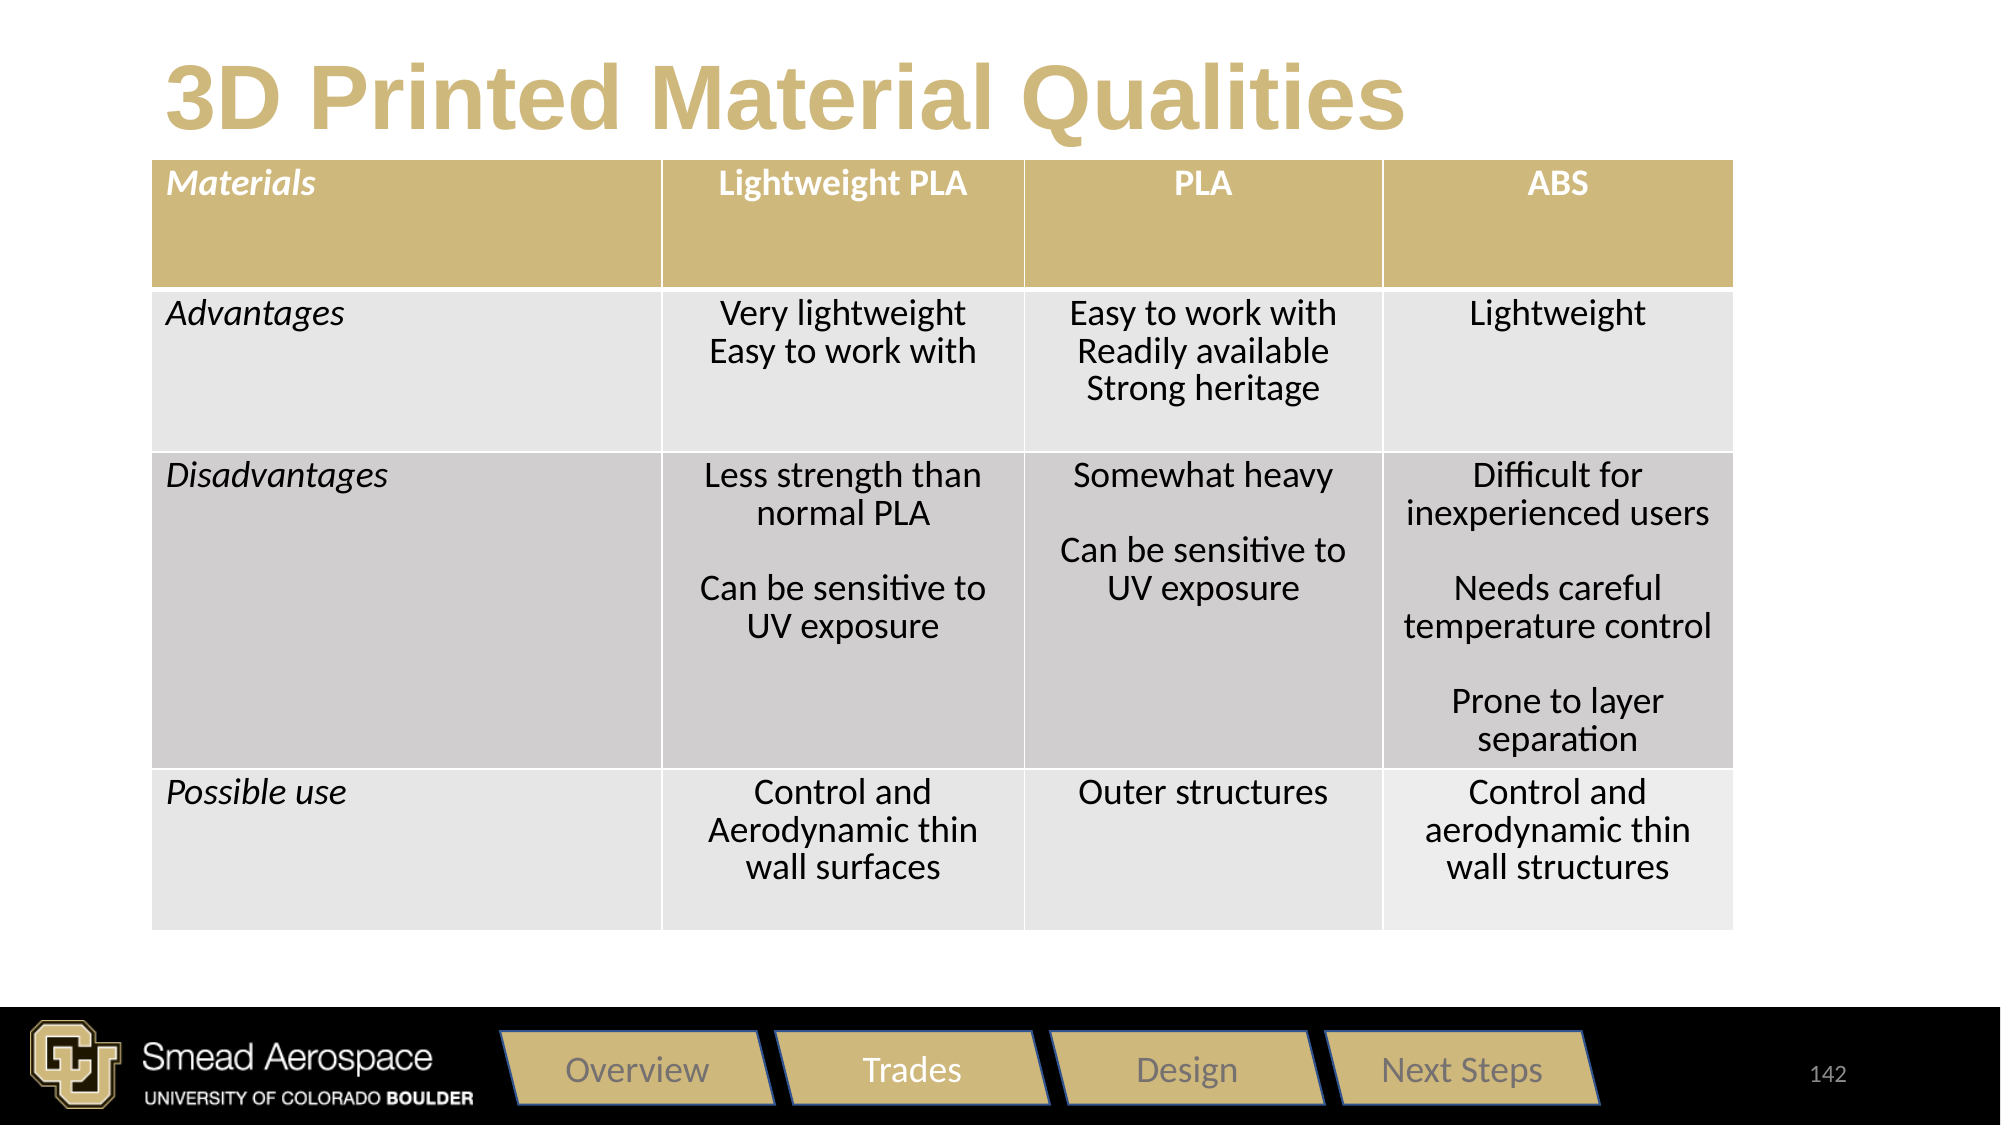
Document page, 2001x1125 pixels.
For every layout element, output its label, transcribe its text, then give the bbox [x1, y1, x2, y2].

table_cell Possible use [152, 770, 661, 930]
slide_number 142 [1586, 1042, 1863, 1103]
table_header Lightweight PLA [663, 160, 1024, 287]
table_header ABS [1384, 160, 1733, 287]
text_box Next Steps [1323, 1030, 1602, 1106]
text_box Trades [773, 1030, 1052, 1106]
table_cell Lightweight [1384, 292, 1733, 451]
table_cell Less strength than normal PLA Can be sensitive to UV exposure [663, 453, 1024, 768]
table_cell Control and aerodynamic thin wall structures [1384, 770, 1733, 930]
table_cell Difficult for inexperienced users Needs careful temperature control Prone to layer separation [1384, 453, 1733, 768]
table_cell Easy to work with Readily available Strong heritage [1025, 292, 1382, 451]
table_cell Very lightweight Easy to work with [663, 292, 1024, 451]
table_cell Disadvantages [152, 453, 661, 768]
picture [30, 1020, 473, 1109]
text_box Design [1048, 1030, 1327, 1106]
text_box Overview [498, 1030, 777, 1106]
table_header Materials [152, 160, 661, 287]
table_cell Somewhat heavy Can be sensitive to UV exposure [1025, 453, 1382, 768]
table_cell Outer structures [1025, 770, 1382, 930]
table_cell Control and Aerodynamic thin wall surfaces [663, 770, 1024, 930]
title 3D Printed Material Qualities [150, 0, 1876, 209]
table_cell Advantages [152, 292, 661, 451]
table_header PLA [1025, 160, 1382, 287]
